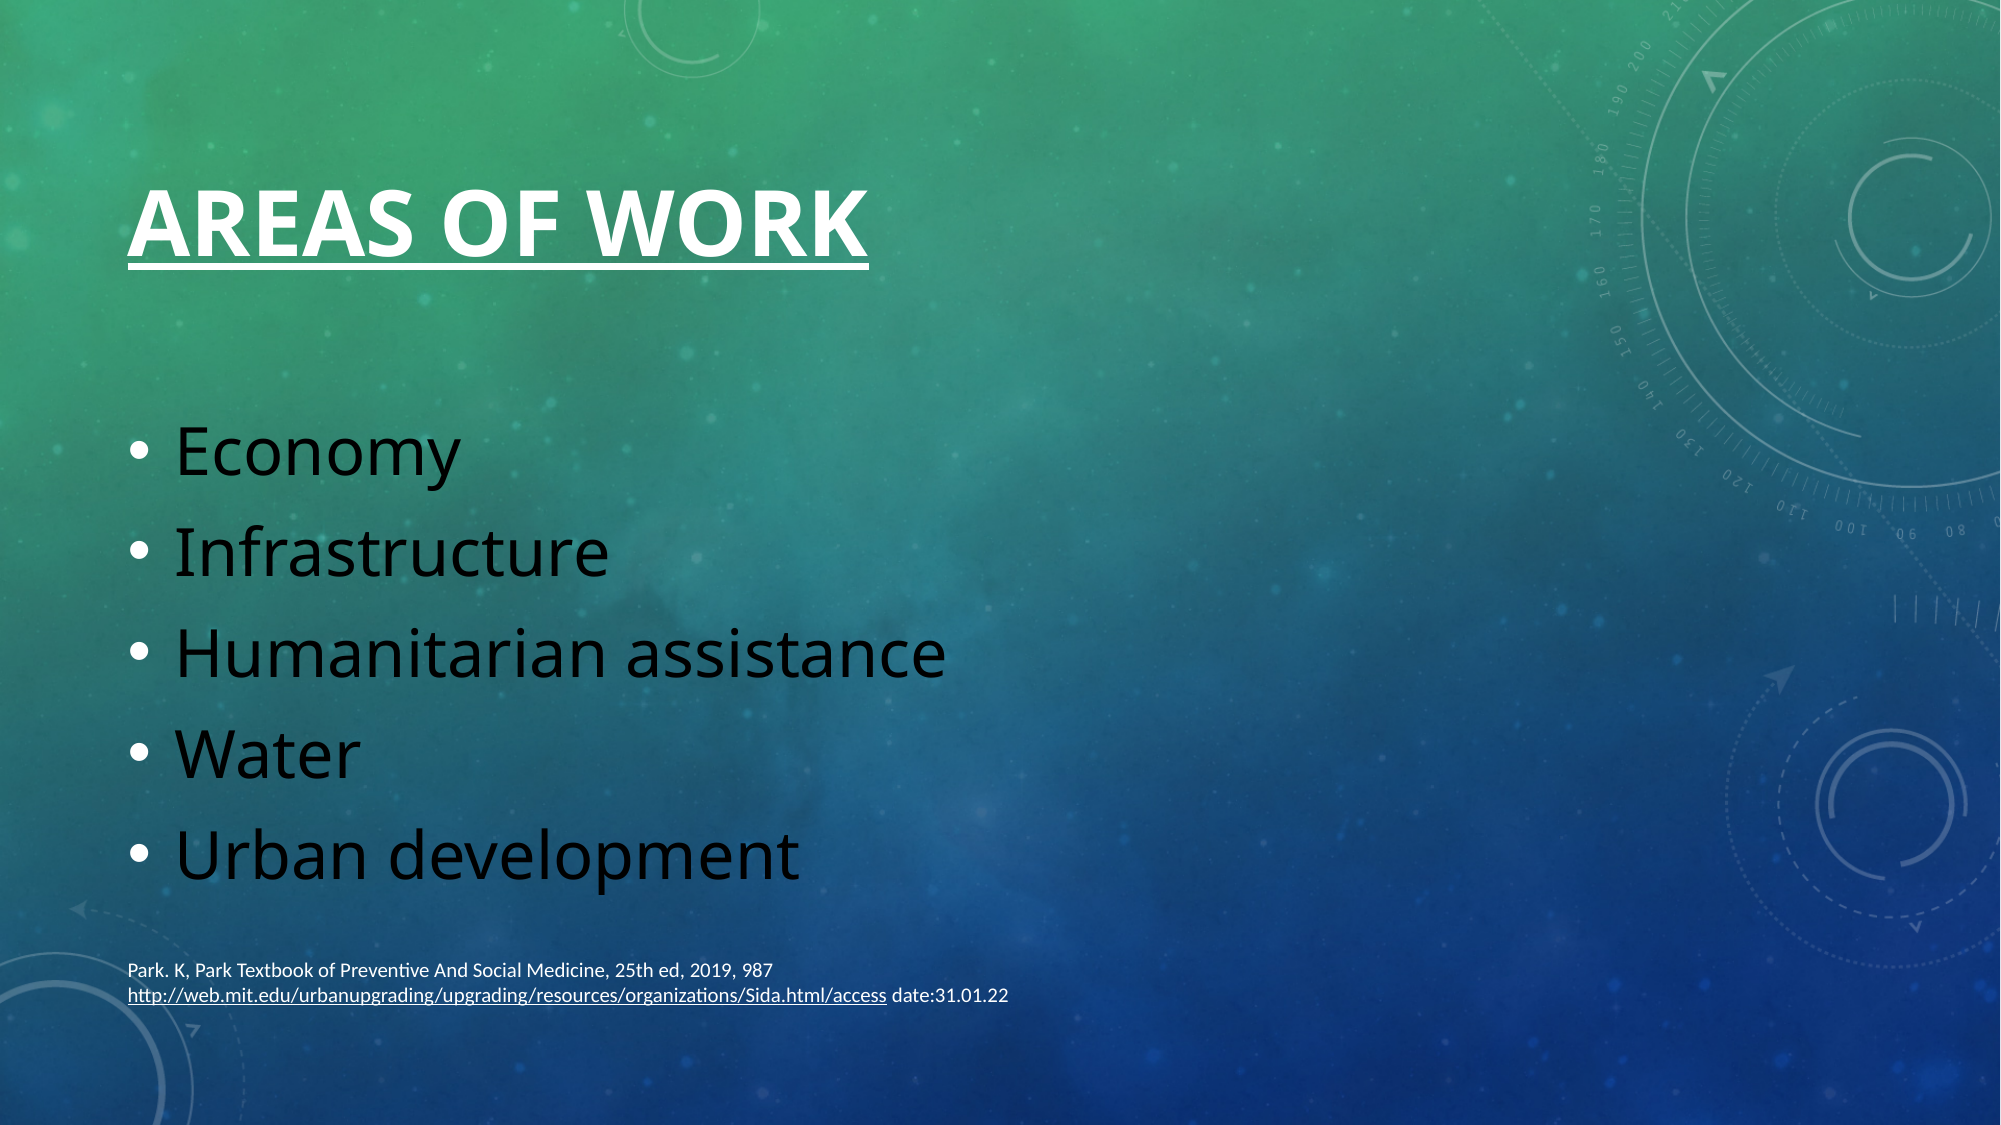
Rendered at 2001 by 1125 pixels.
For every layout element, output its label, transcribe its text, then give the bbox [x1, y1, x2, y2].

picture [0, 0, 2001, 1125]
list Economy Infrastructure Humanitarian assistance Water Urban development [112, 351, 1775, 950]
title AREAS OF WORK [112, 99, 1775, 339]
footer Park. K, Park Textbook of Preventive And Social Medicine, 25th ed, 2019, 987 http://web.mit.edu/urbanupgrading/upgrading/resources/organizations/Sida.html/access date:31.01.22 [112, 963, 1397, 1025]
